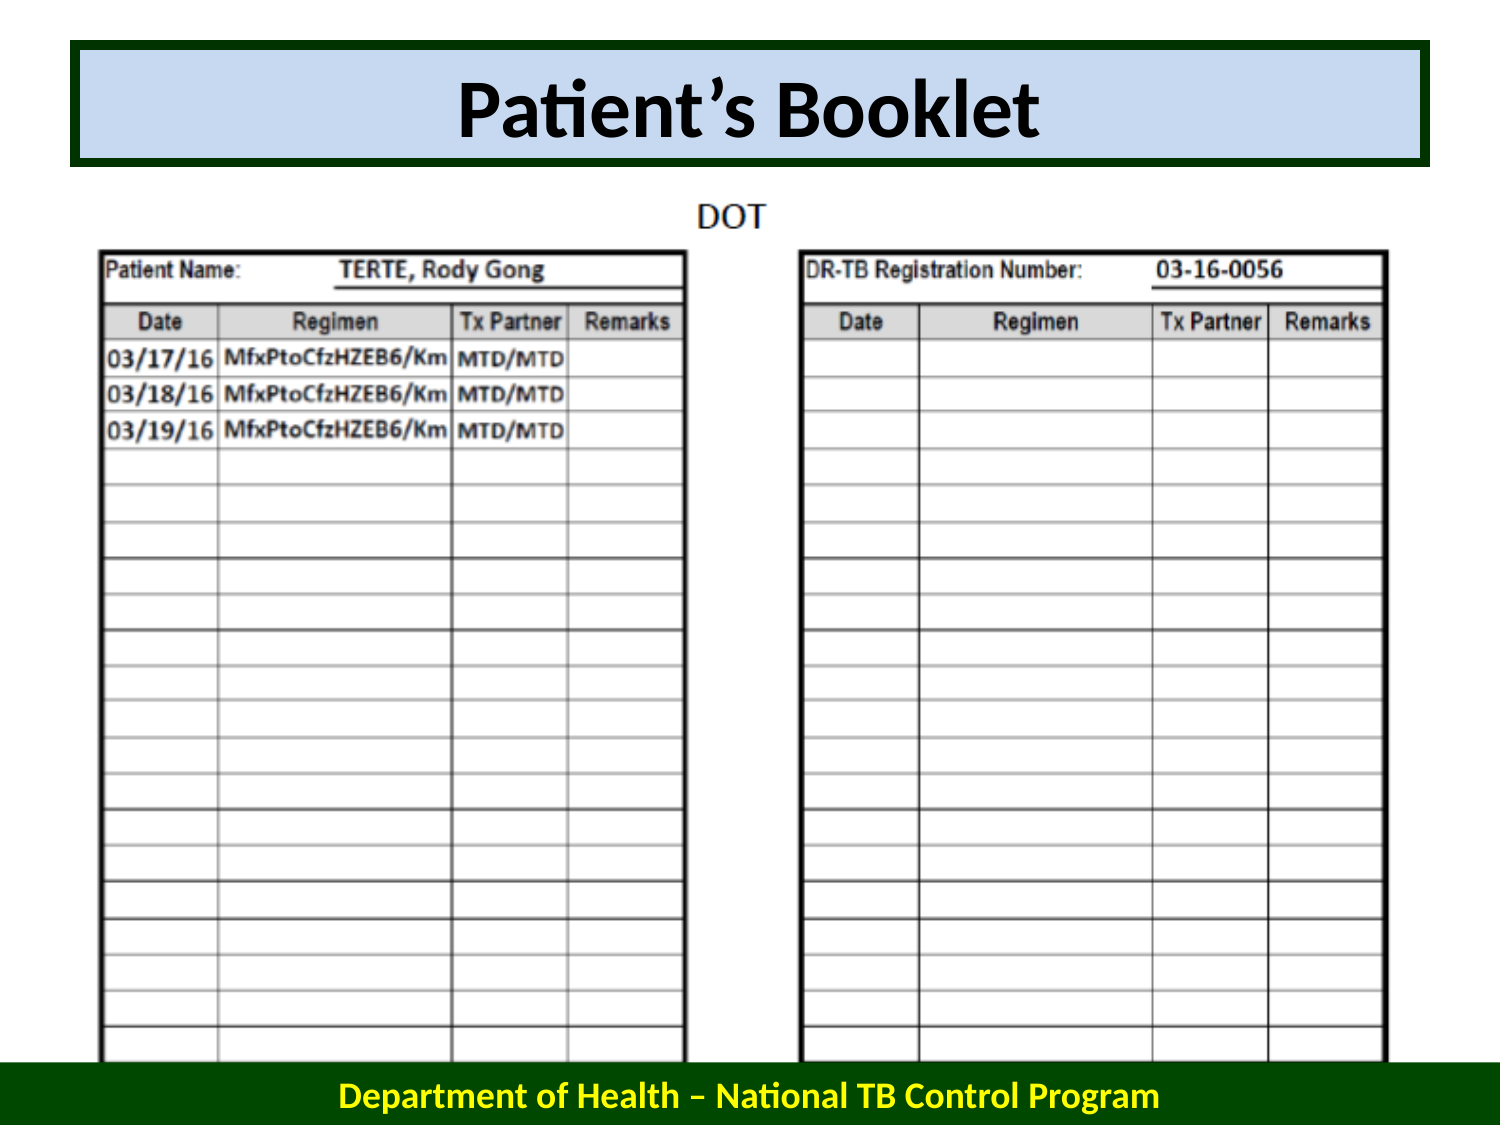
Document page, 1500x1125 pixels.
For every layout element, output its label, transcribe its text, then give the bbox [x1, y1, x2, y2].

title Patient’s Booklet [75, 45, 1425, 163]
text_box Department of Health – National TB Control Program [0, 1060, 1500, 1125]
picture [74, 197, 1426, 1094]
